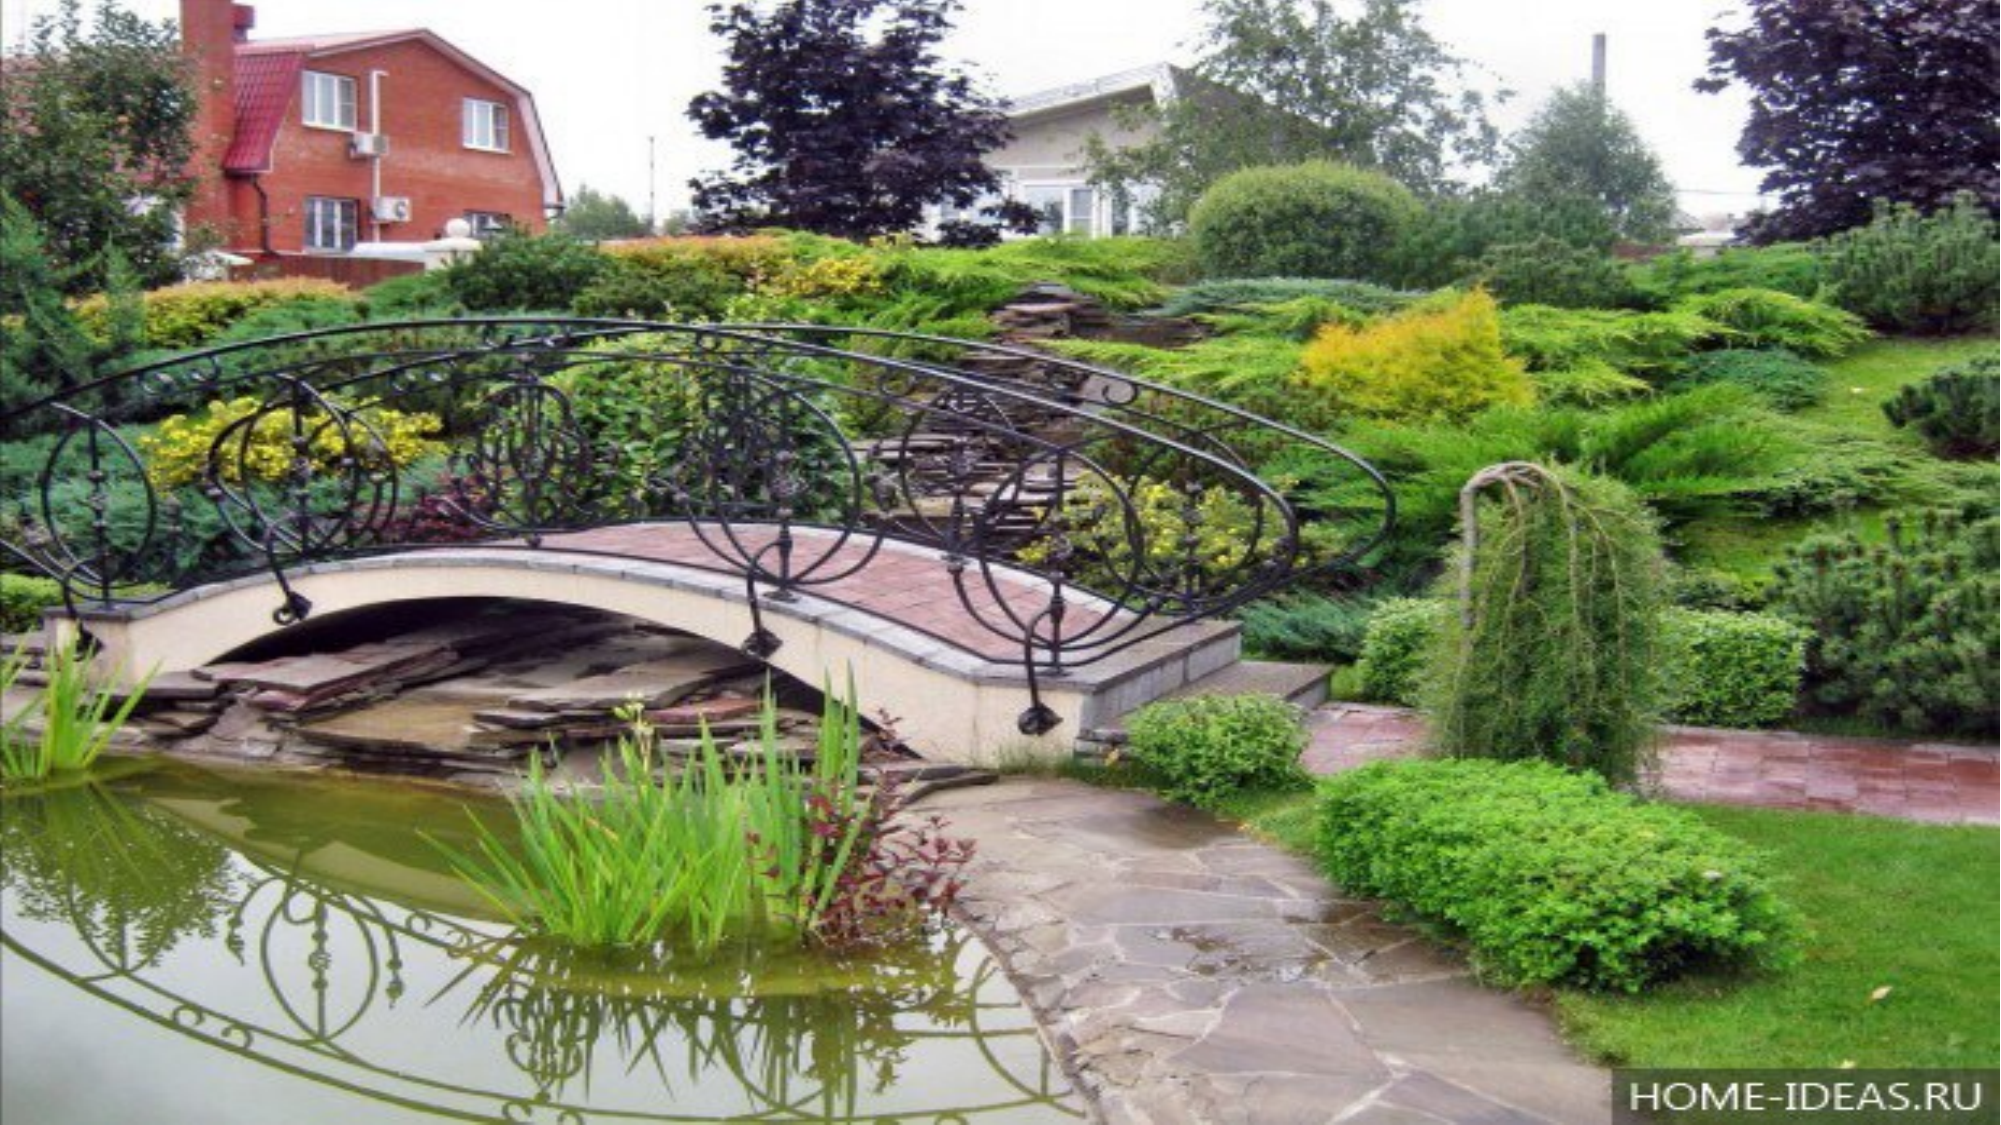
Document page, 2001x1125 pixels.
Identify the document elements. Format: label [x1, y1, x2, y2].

list [0, 0, 2000, 1125]
